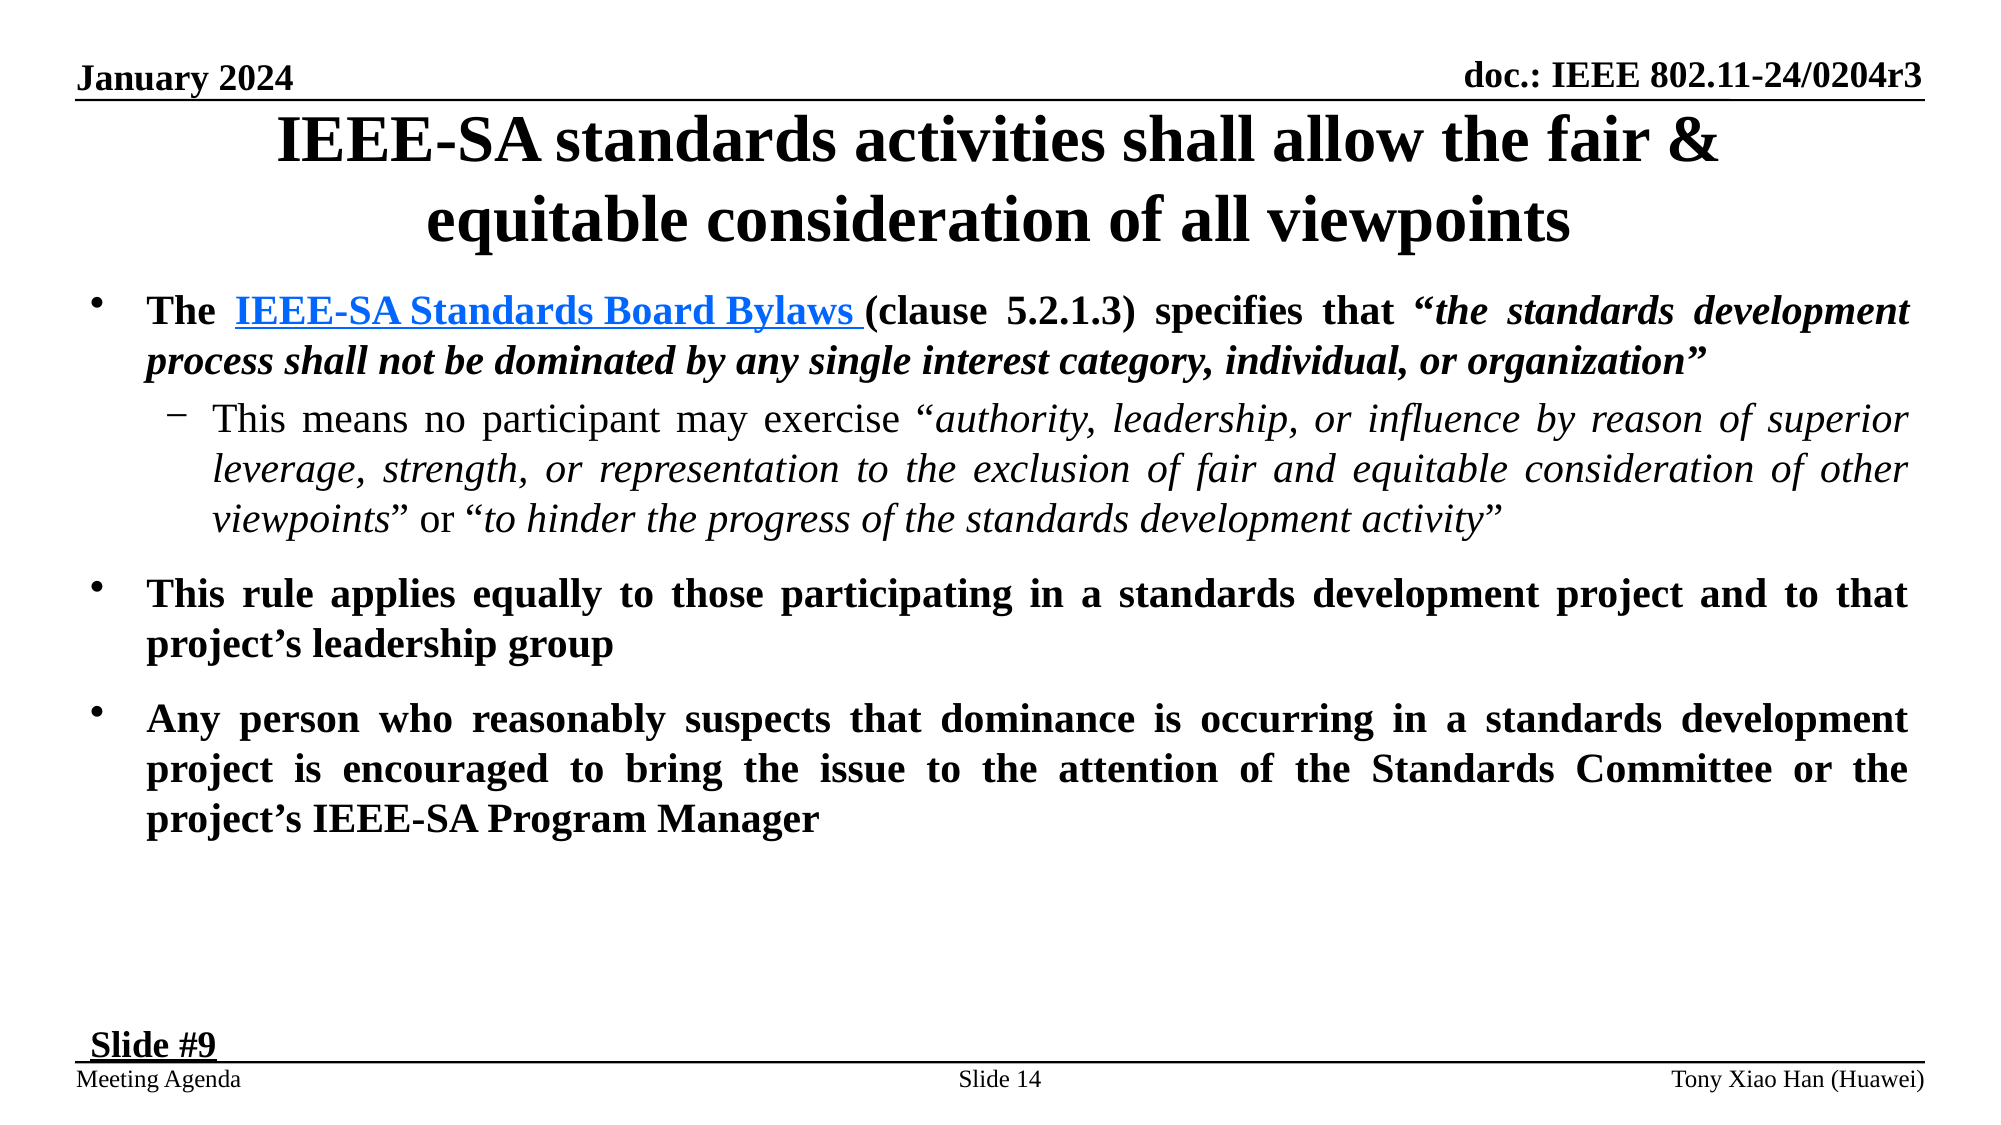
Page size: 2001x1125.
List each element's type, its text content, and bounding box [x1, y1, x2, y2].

text_box Slide #9 [75, 1012, 232, 1073]
list The IEEE-SA Standards Board Bylaws (clause 5.2.1.3) specifies that “the standards development process shall not be dominated by any single interest category, individual, or organization” This means no participant may exercise “authority, leadership, or influence by reason of superior leverage, strength, or representation to the exclusion of fair and equitable consideration of other viewpoints” or “to hinder the progress of the standards development activity” This rule applies equally to those participating in a standards development project and to that project’s leadership group Any person who reasonably suspects that dominance is occurring in a standards development project is encouraged to bring the issue to the attention of the Standards Committee or the project’s IEEE-SA Program Manager [75, 275, 1925, 1038]
text_box IEEE-SA standards activities shall allow the fair & equitable consideration of all viewpoints [75, 87, 1925, 263]
